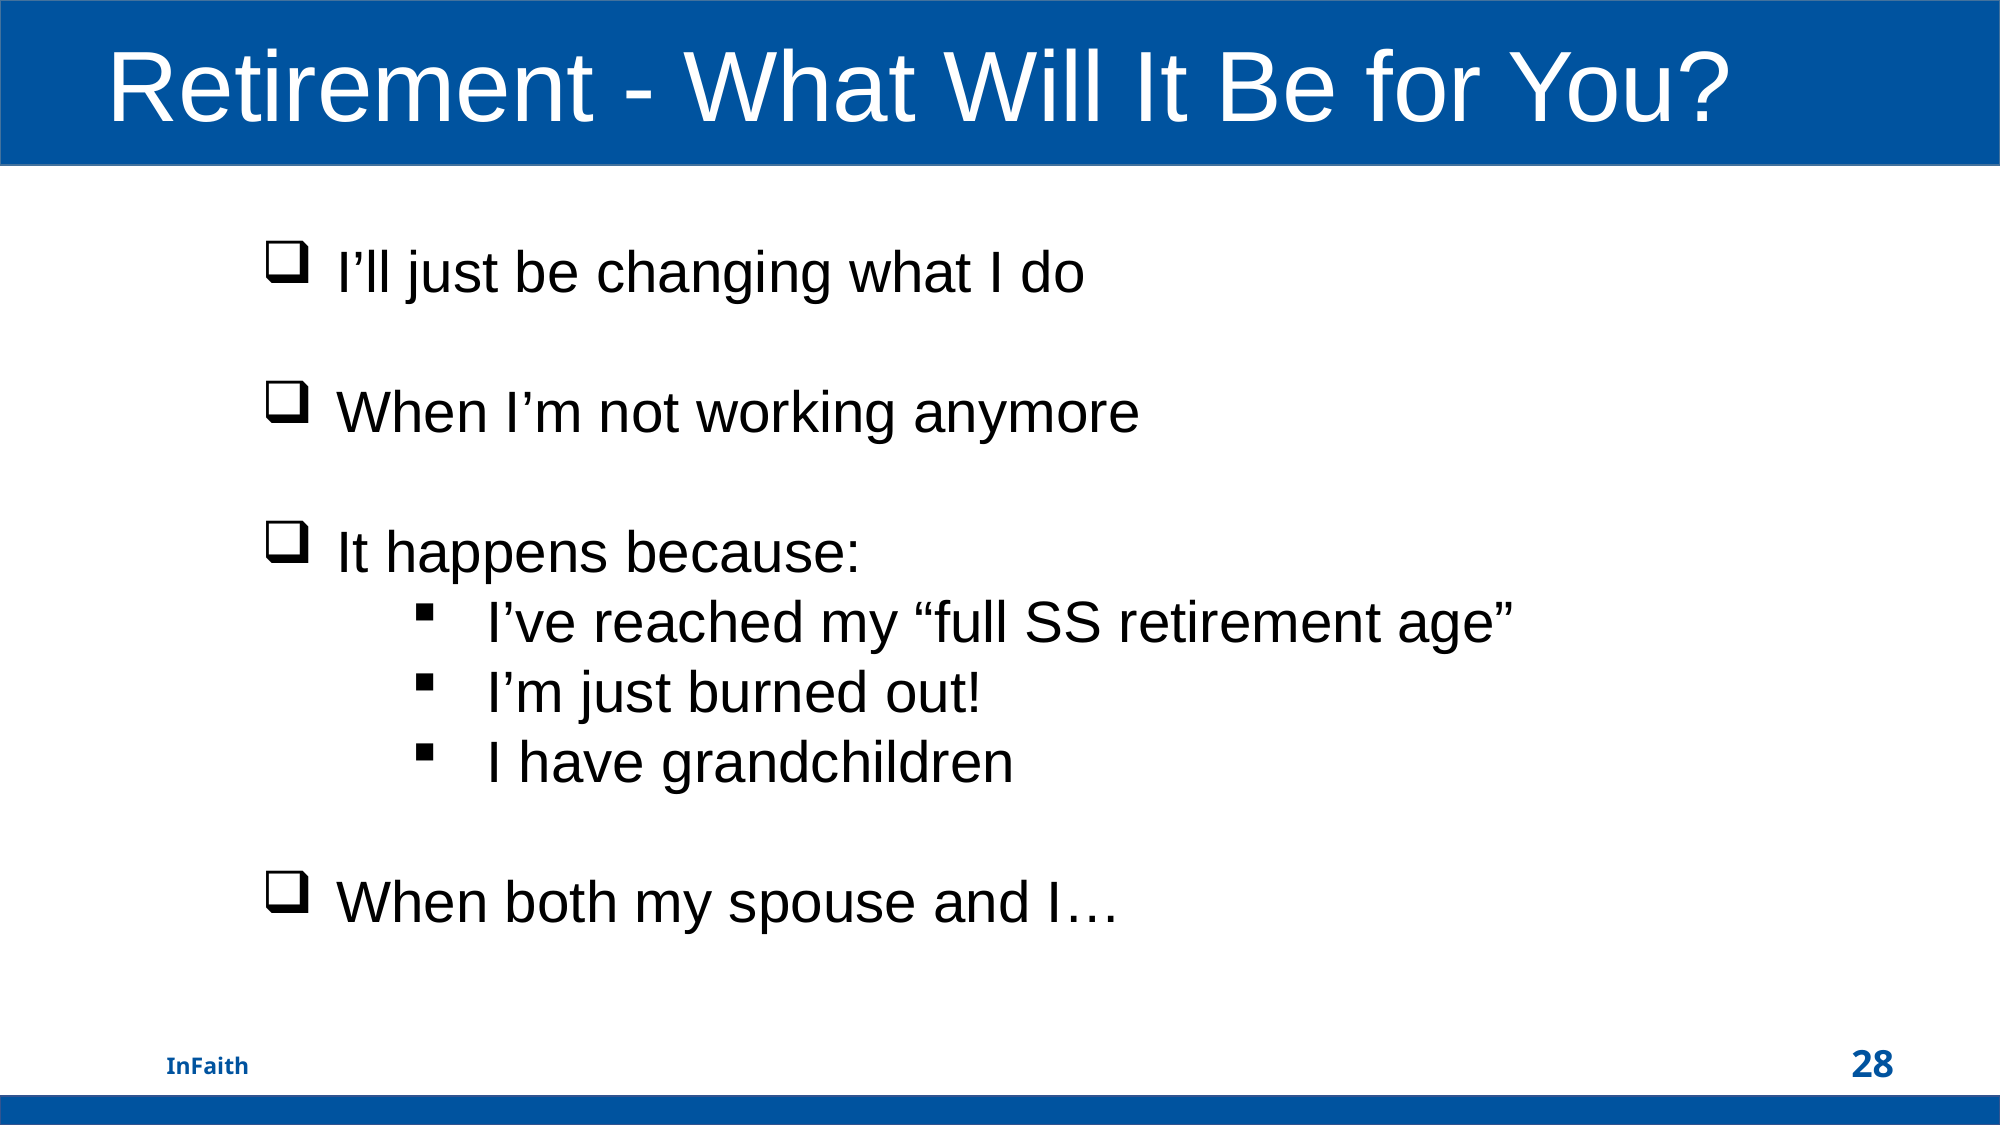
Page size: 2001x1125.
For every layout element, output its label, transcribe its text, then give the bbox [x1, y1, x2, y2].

text_box [0, 0, 2000, 166]
text_box [0, 1095, 2000, 1125]
text_box Retirement - What Will It Be for You? [91, 14, 1749, 150]
footer InFaith [22, 1035, 394, 1095]
slide_number 28 [1459, 1035, 1910, 1095]
text_box I’ll just be changing what I do When I’m not working anymore It happens because: I’ve reached my “full SS retirement age” I’m just burned out! I have grandchildren When both my spouse and I… [246, 227, 1531, 942]
